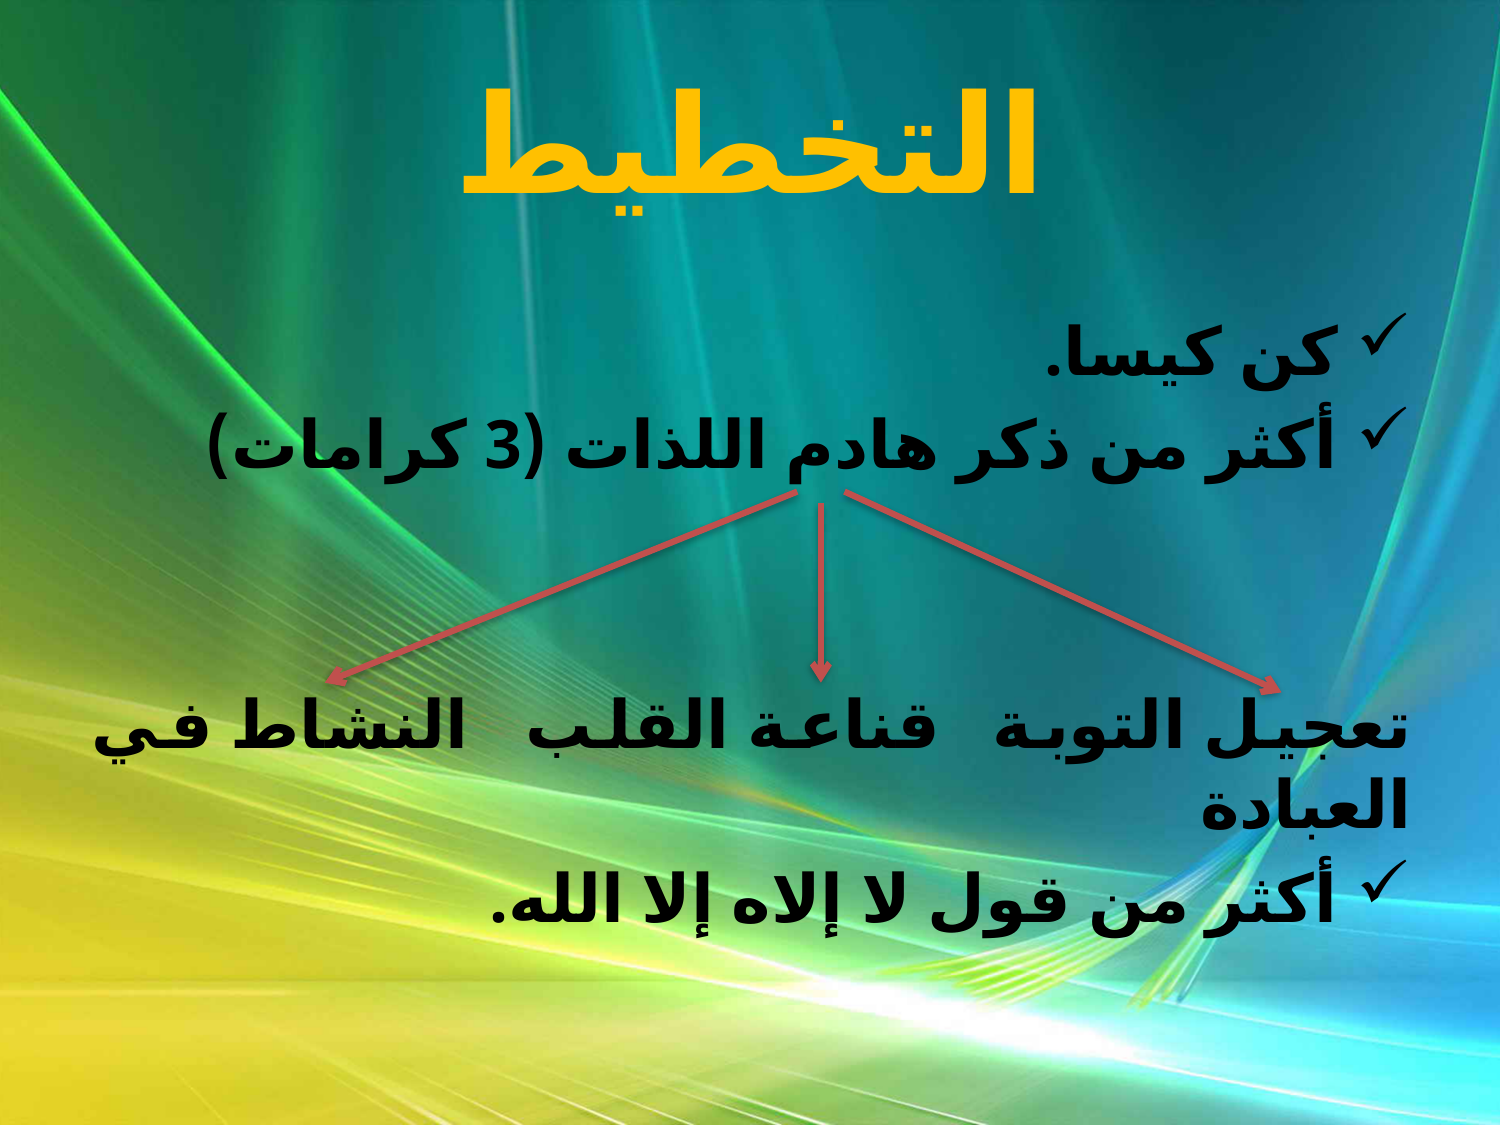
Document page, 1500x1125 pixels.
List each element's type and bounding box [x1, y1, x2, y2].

text_box [844, 491, 1282, 693]
picture [0, 0, 1500, 1125]
text_box [324, 491, 798, 683]
